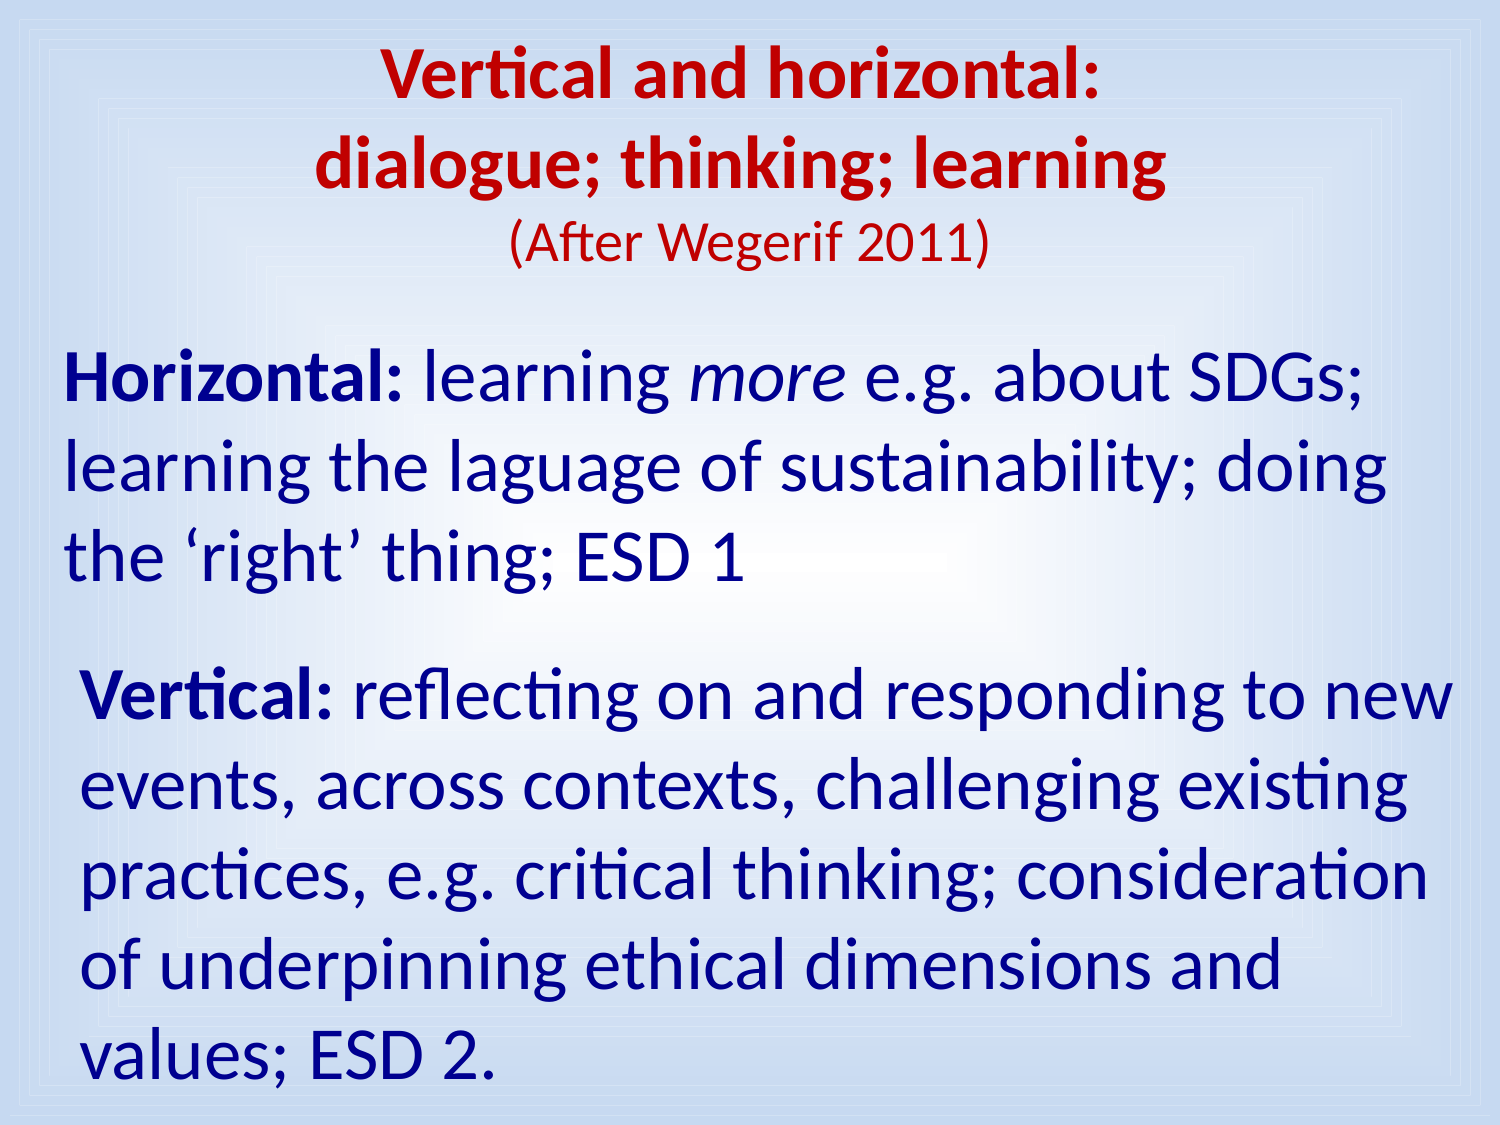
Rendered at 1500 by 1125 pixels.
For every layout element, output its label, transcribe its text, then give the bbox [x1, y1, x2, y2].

text_box Vertical and horizontal: dialogue; thinking; learning (After Wegerif 2011) [0, 86, 1500, 320]
list Vertical: reflecting on and responding to new events, across contexts, challenging existing practices, e.g. critical thinking; consideration of underpinning ethical dimensions and values; ESD 2. [64, 637, 1472, 960]
text_box Horizontal: learning more e.g. about SDGs; learning the laguage of sustainability; doing the ‘right’ thing; ESD 1 [48, 319, 1472, 605]
